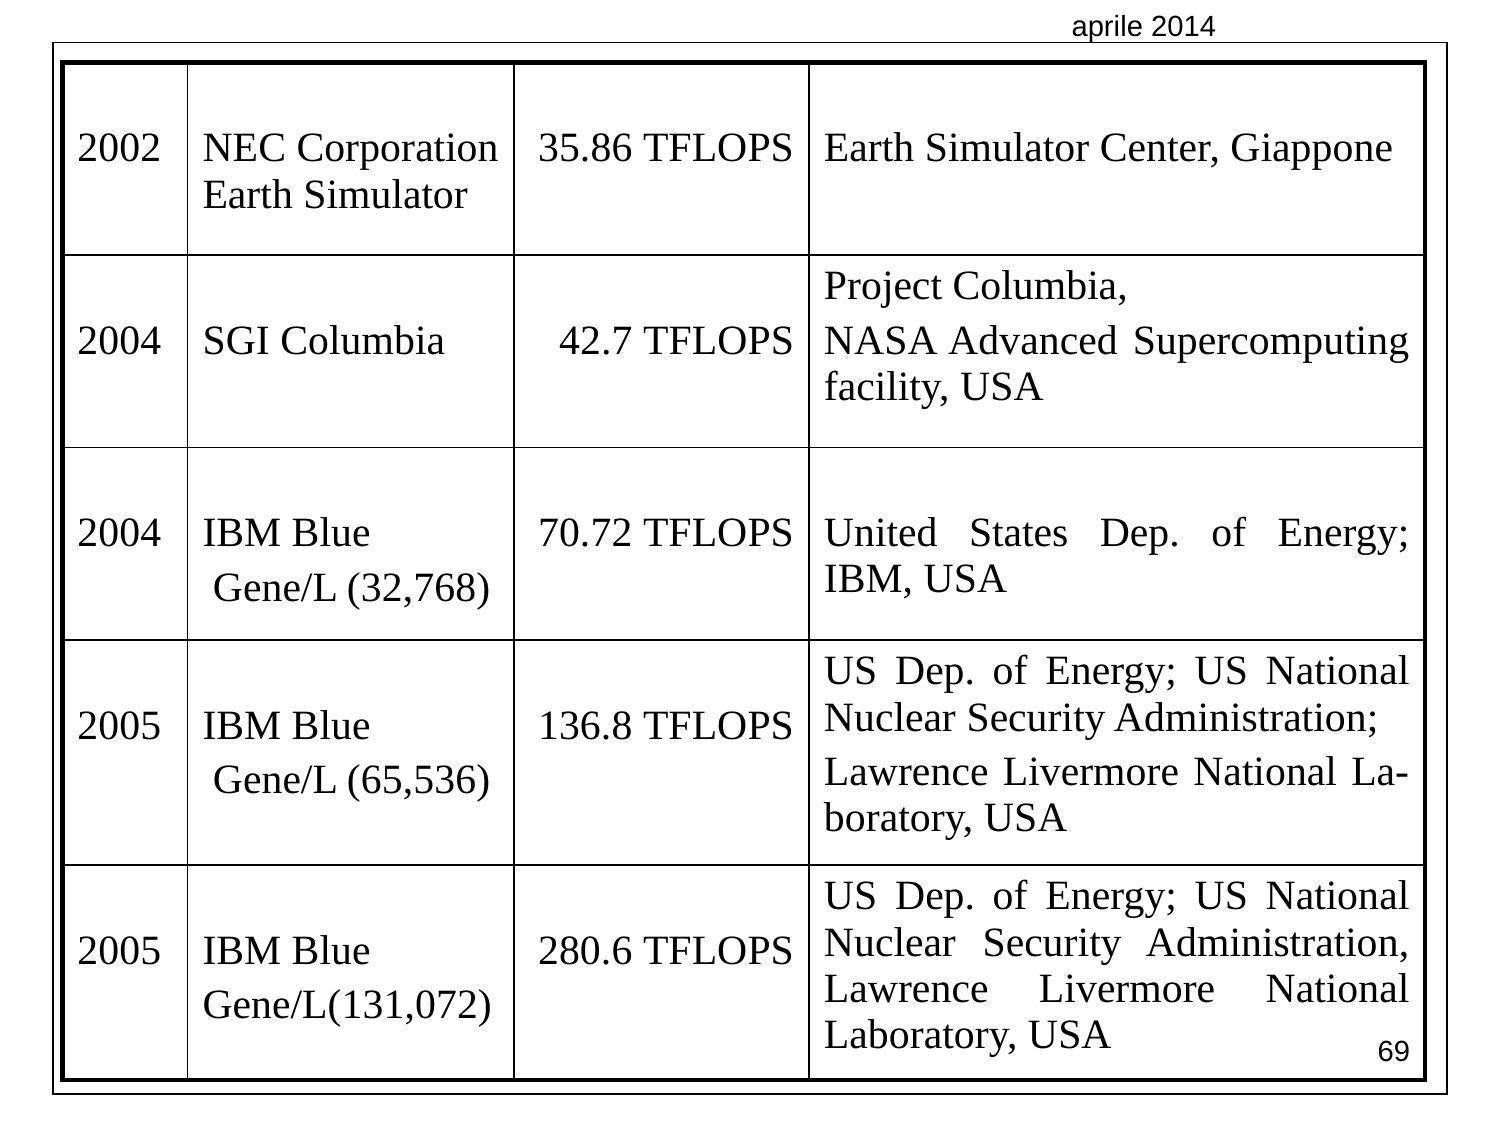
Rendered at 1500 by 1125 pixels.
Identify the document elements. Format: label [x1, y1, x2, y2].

text_box [52, 0, 1448, 1095]
